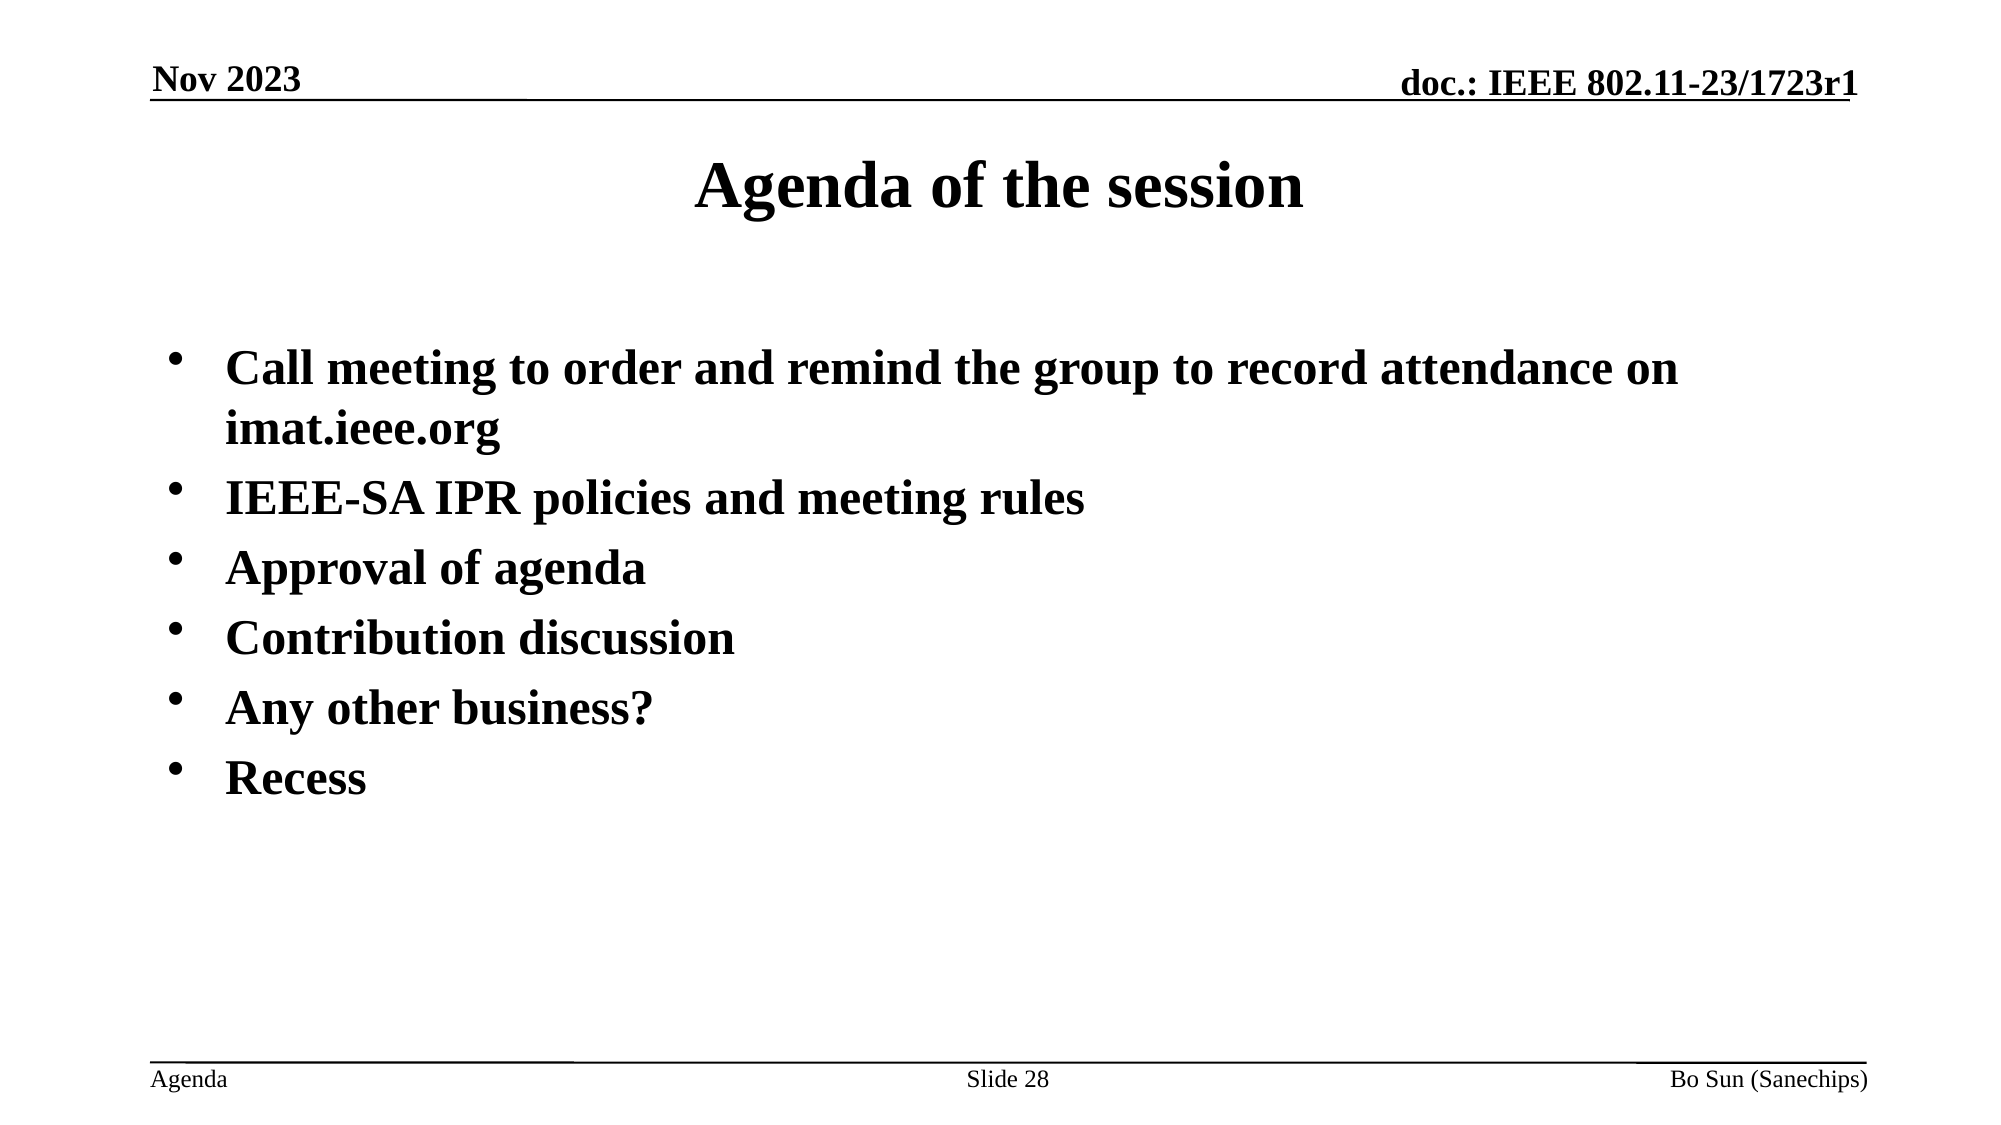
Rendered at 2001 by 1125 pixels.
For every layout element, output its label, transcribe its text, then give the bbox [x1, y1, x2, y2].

slide_number Slide 28 [949, 1061, 1067, 1123]
text_box Agenda of the session [362, 99, 1638, 262]
footer Bo Sun (Sanechips) [1171, 1061, 1869, 1093]
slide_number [152, 54, 563, 100]
text_box Call meeting to order and remind the group to record attendance on imat.ieee.org IEEE-SA IPR policies and meeting rules Approval of agenda Contribution discussion Any other business? Recess [152, 327, 1855, 1038]
